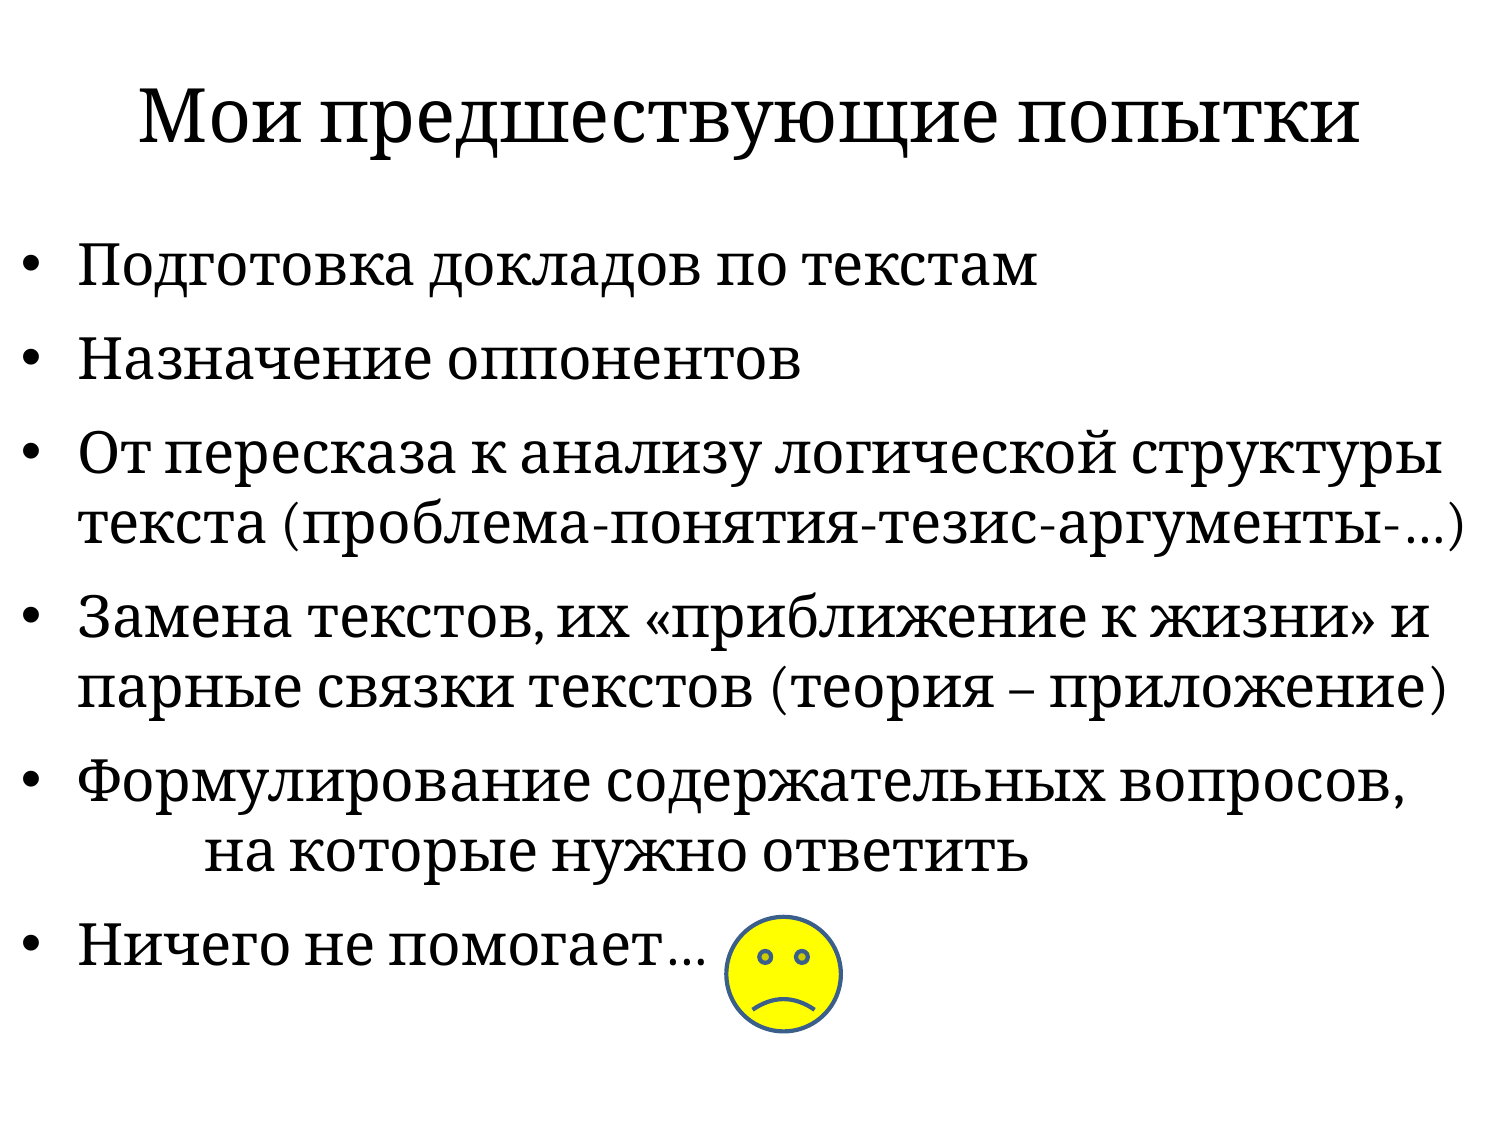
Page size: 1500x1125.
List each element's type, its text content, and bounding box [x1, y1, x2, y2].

title Мои предшествующие попытки [75, 19, 1425, 207]
list Подготовка докладов по текстам Назначение оппонентов От пересказа к анализу логической структуры текста (проблема-понятия-тезис-аргументы-…) Замена текстов, их «приближение к жизни» и парные связки текстов (теория – приложение) Формулирование содержательных вопросов, на которые нужно ответить Ничего не помогает… [5, 219, 1495, 1125]
text_box [724, 914, 843, 1034]
